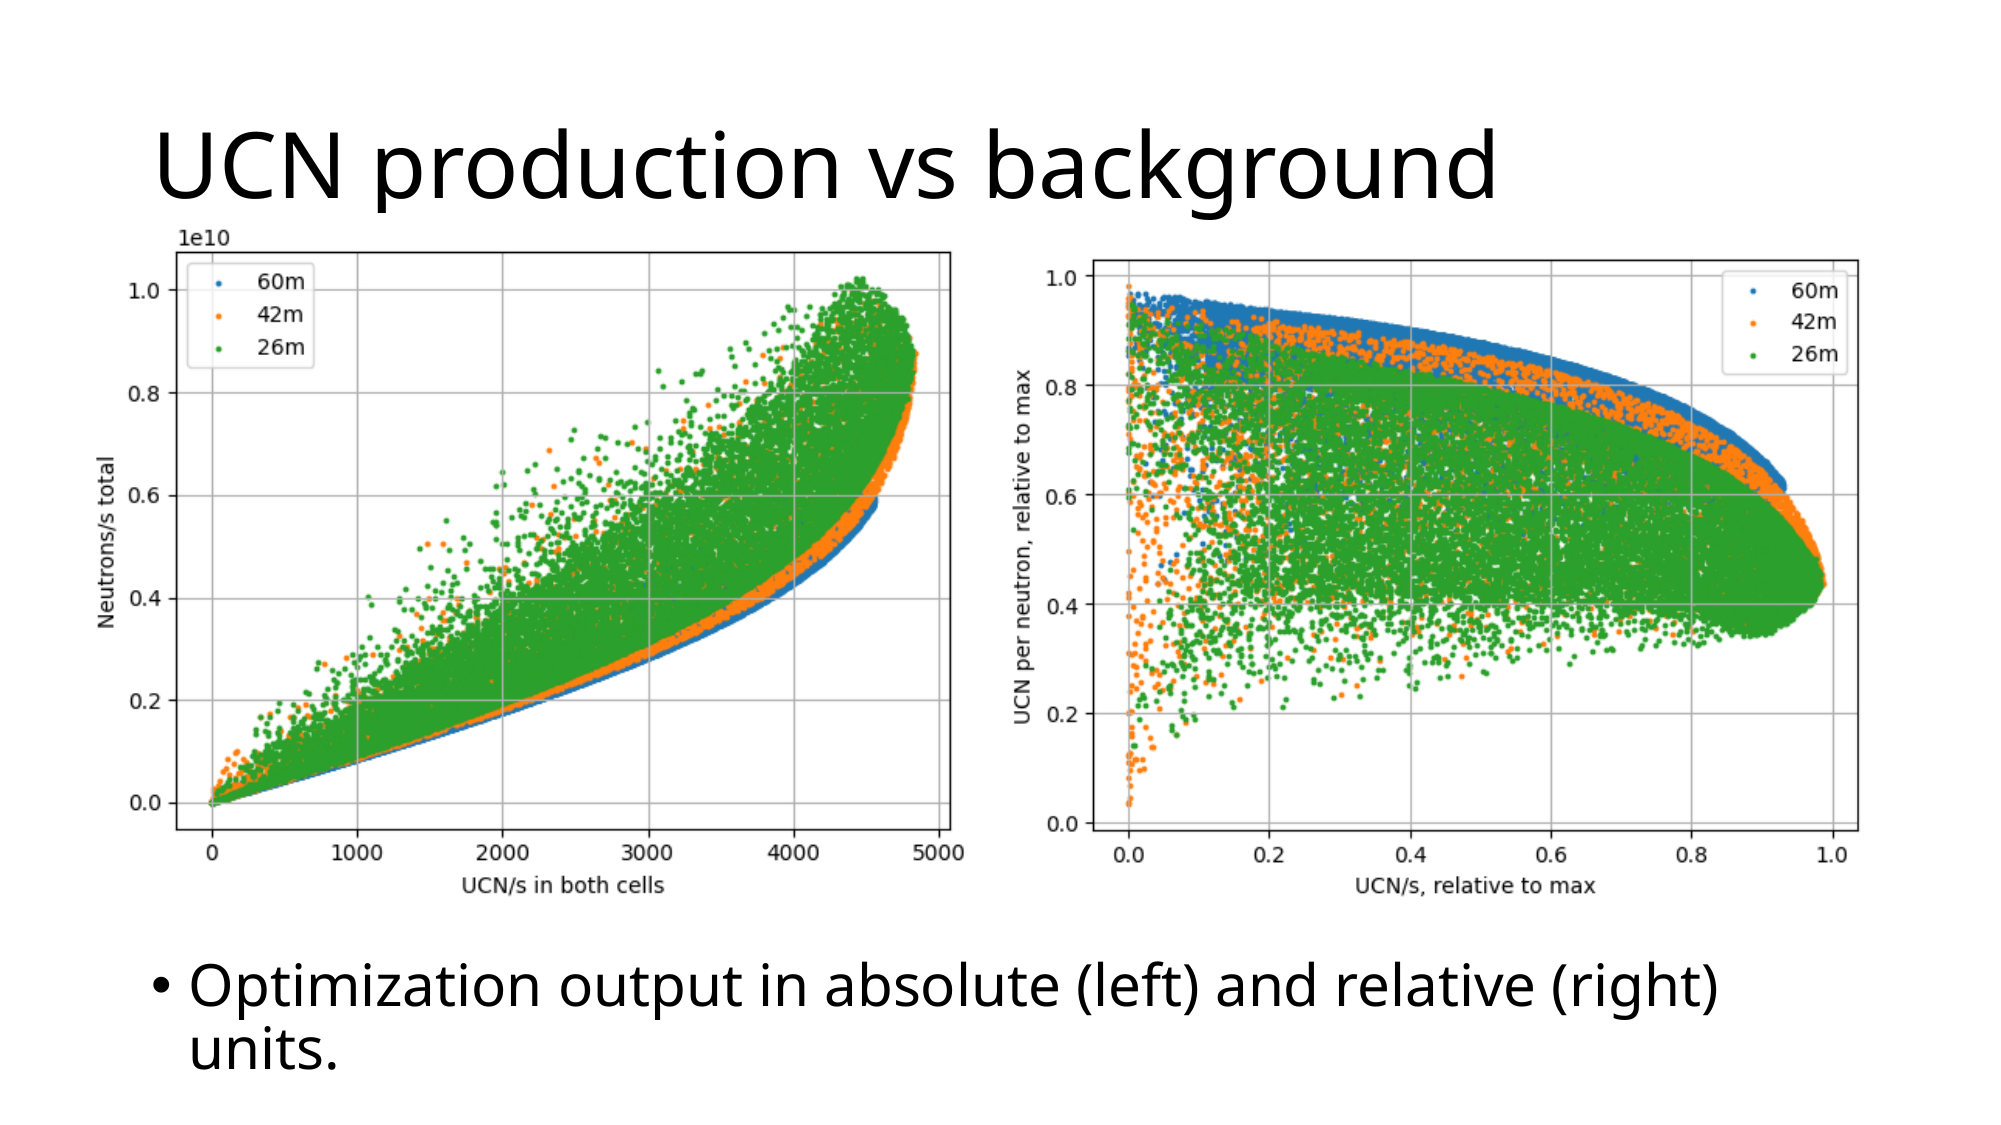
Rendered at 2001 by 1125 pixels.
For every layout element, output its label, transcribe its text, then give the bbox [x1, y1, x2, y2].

picture [999, 246, 1874, 913]
picture [80, 212, 982, 913]
list Optimization output in absolute (left) and relative (right) units. [136, 948, 1862, 1091]
title UCN production vs background [137, 59, 1863, 278]
